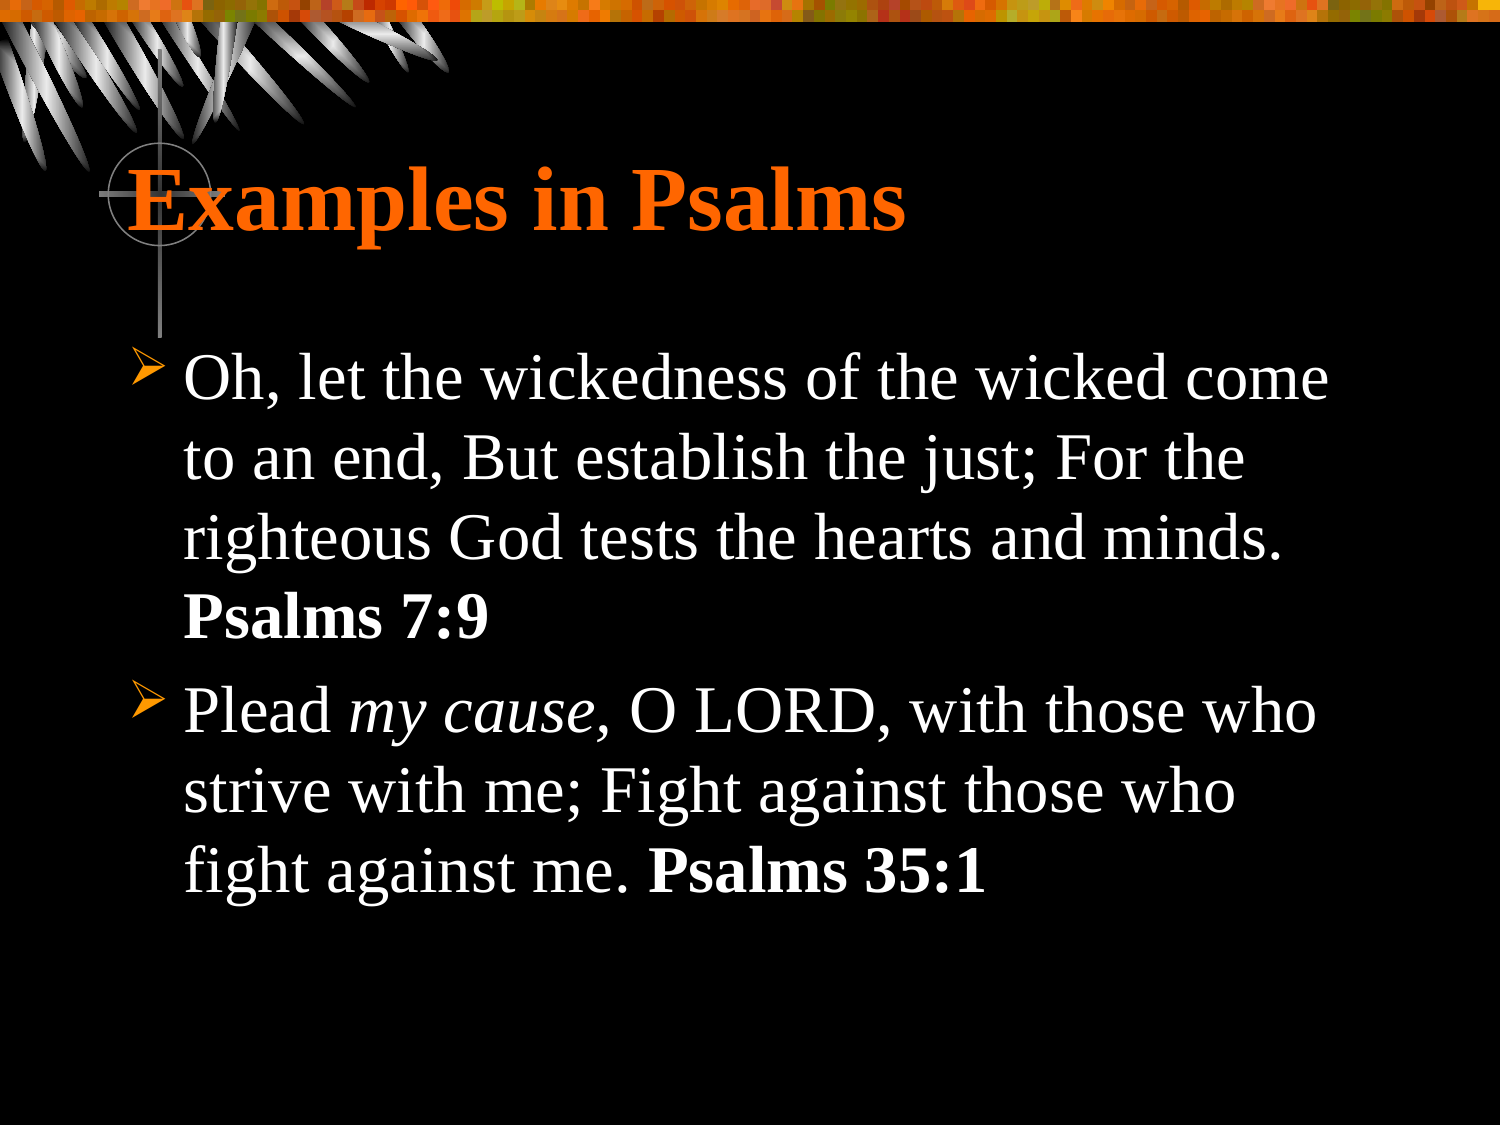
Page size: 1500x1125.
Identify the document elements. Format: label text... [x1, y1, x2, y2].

title Examples in Psalms [112, 99, 1388, 288]
picture [0, 0, 1500, 22]
list Oh, let the wickedness of the wicked come to an end, But establish the just; For the righteous God tests the hearts and minds. Psalms 7:9 Plead my cause, O Lord, with those who strive with me; Fight against those who fight against me. Psalms 35:1 [112, 324, 1388, 1001]
